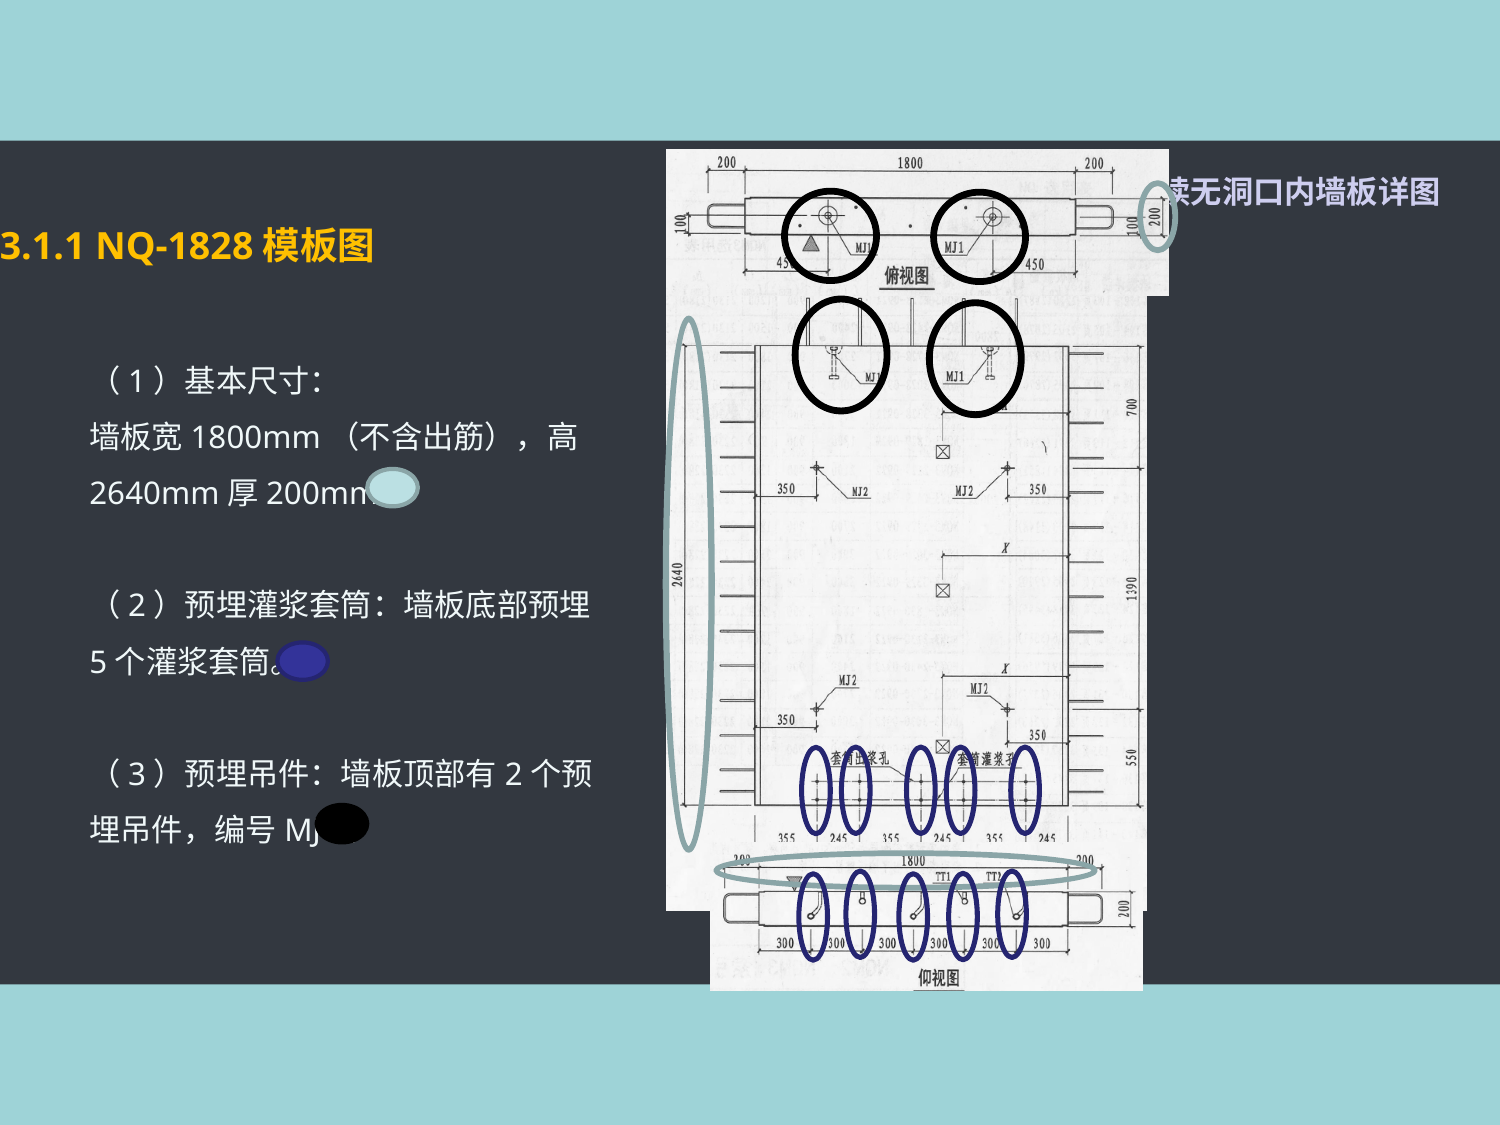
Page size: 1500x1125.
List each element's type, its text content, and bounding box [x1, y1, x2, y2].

text_box （1）基本尺寸： 墙板宽1800mm（不含出筋），高2640mm厚200mm。 （2）预埋灌浆套筒：墙板底部预埋5个灌浆套筒。 （3）预埋吊件：墙板顶部有2个预埋吊件，编号MJ1。 [74, 334, 620, 856]
text_box 3.1.1 NQ-1828模板图 [0, 214, 446, 275]
text_box [365, 466, 420, 509]
text_box [314, 802, 370, 845]
text_box [275, 640, 330, 682]
text_box [0, 138, 1500, 986]
picture [666, 149, 1169, 991]
text_box [1173, 192, 1179, 242]
text_box 3.1 识读无洞口内墙板详图 [1173, 165, 1500, 218]
